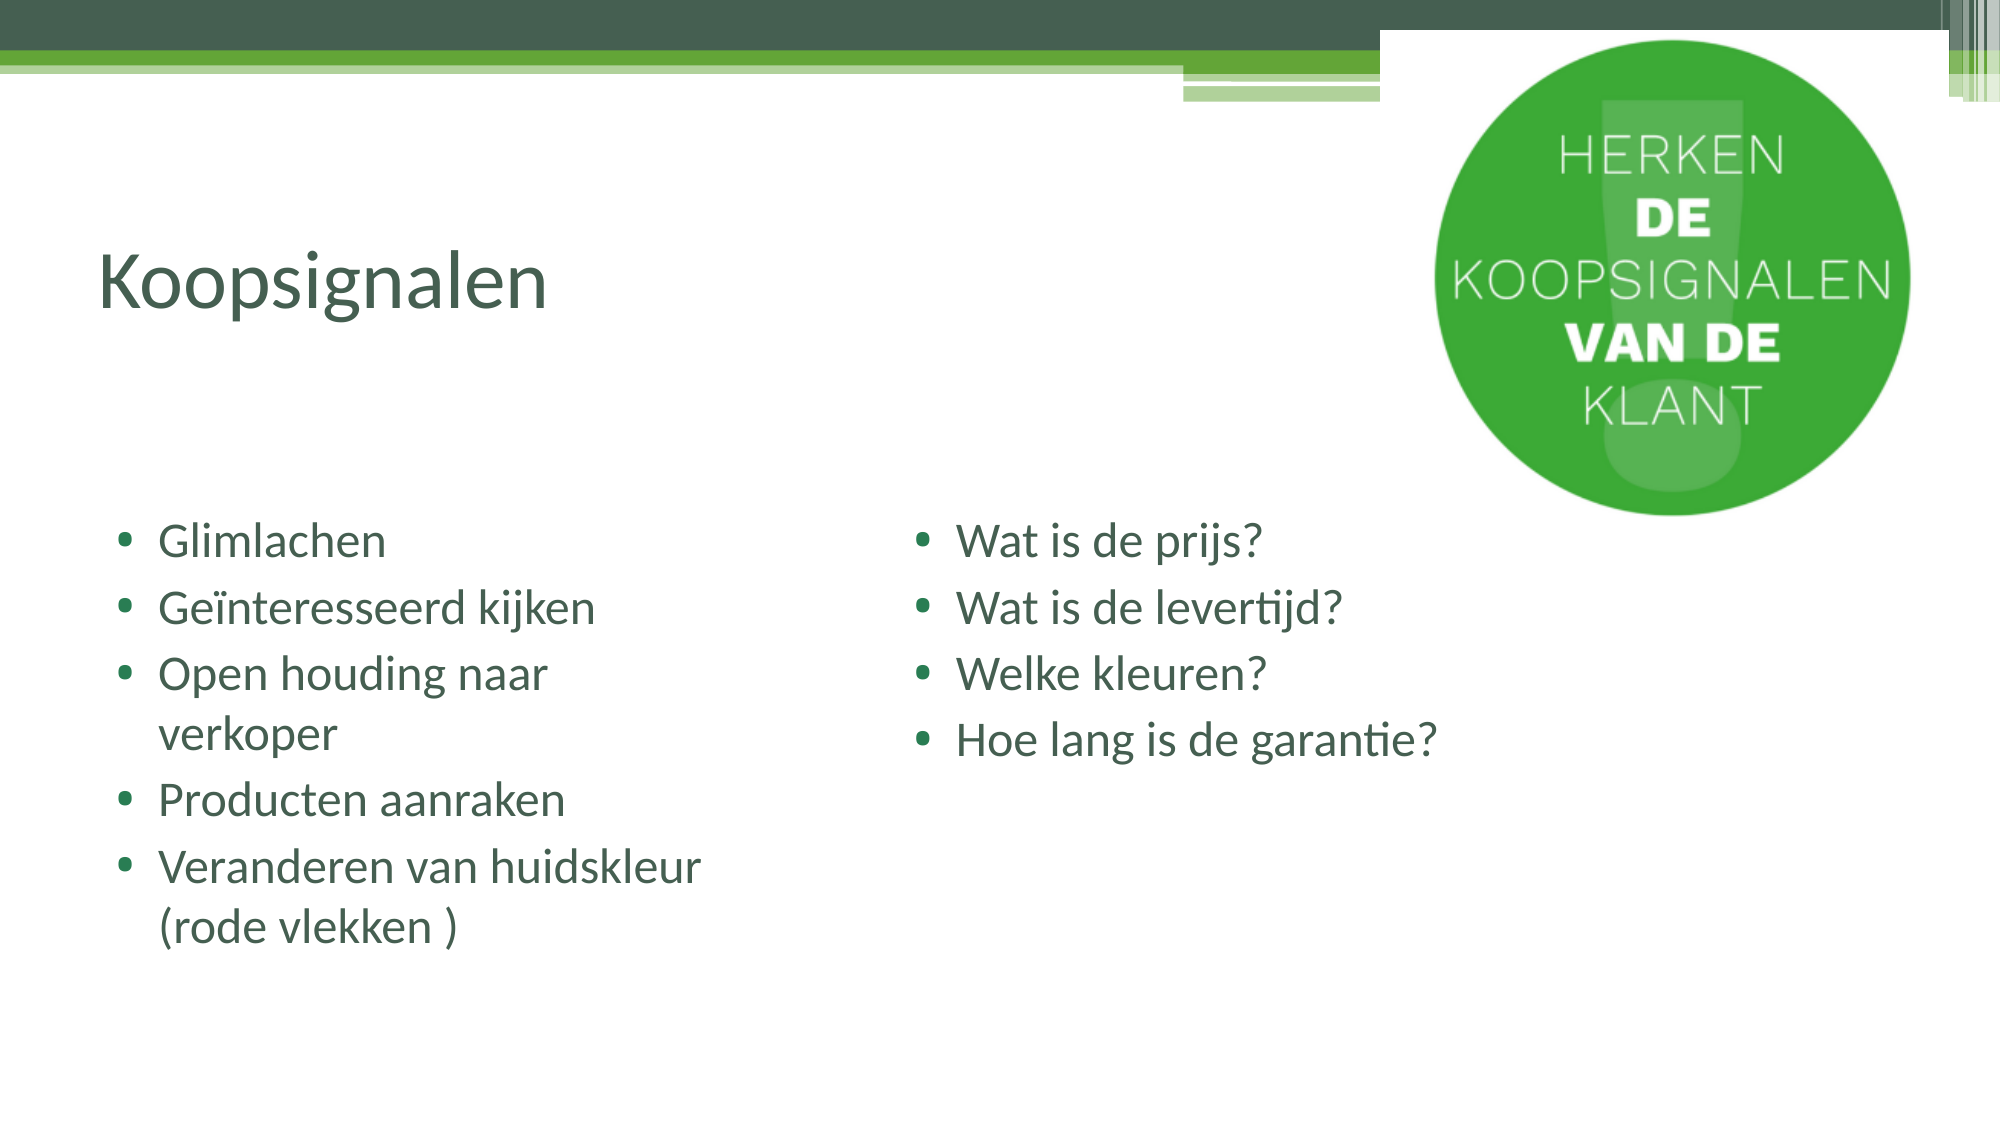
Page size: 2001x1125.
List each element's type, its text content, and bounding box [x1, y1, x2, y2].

list Wat is de prijs? Wat is de levertijd? Welke kleuren? Hoe lang is de garantie? [881, 444, 1611, 1082]
list Glimlachen Geïnteresseerd kijken Open houding naar verkoper Producten aanraken Veranderen van huidskleur (rode vlekken ) [83, 444, 733, 1082]
picture [1380, 30, 1949, 523]
title Koopsignalen [83, 187, 1380, 363]
